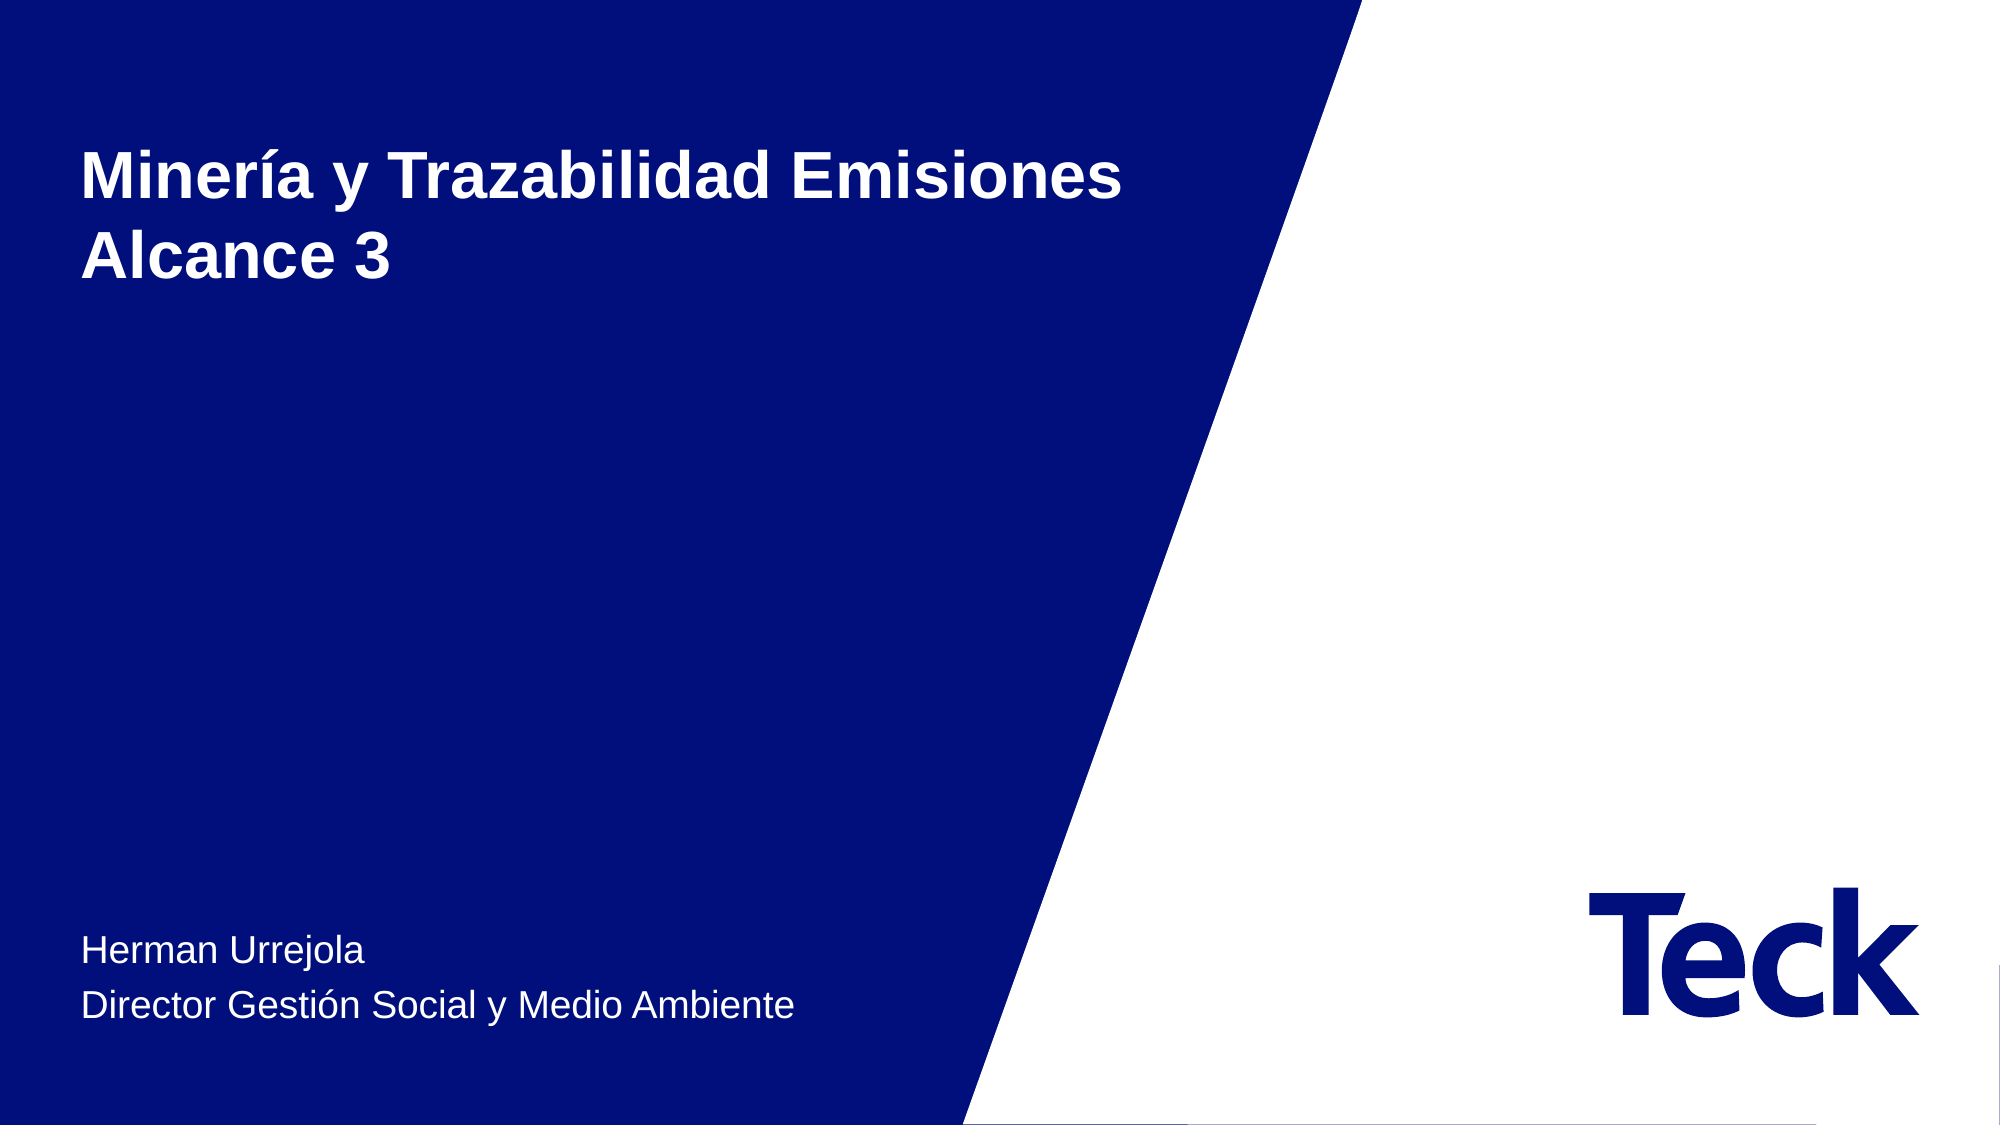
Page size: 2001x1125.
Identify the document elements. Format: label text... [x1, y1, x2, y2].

list Herman Urrejola Director Gestión Social y Medio Ambiente [80, 807, 961, 1026]
list Minería y Trazabilidad Emisiones Alcance 3 [80, 131, 1177, 563]
